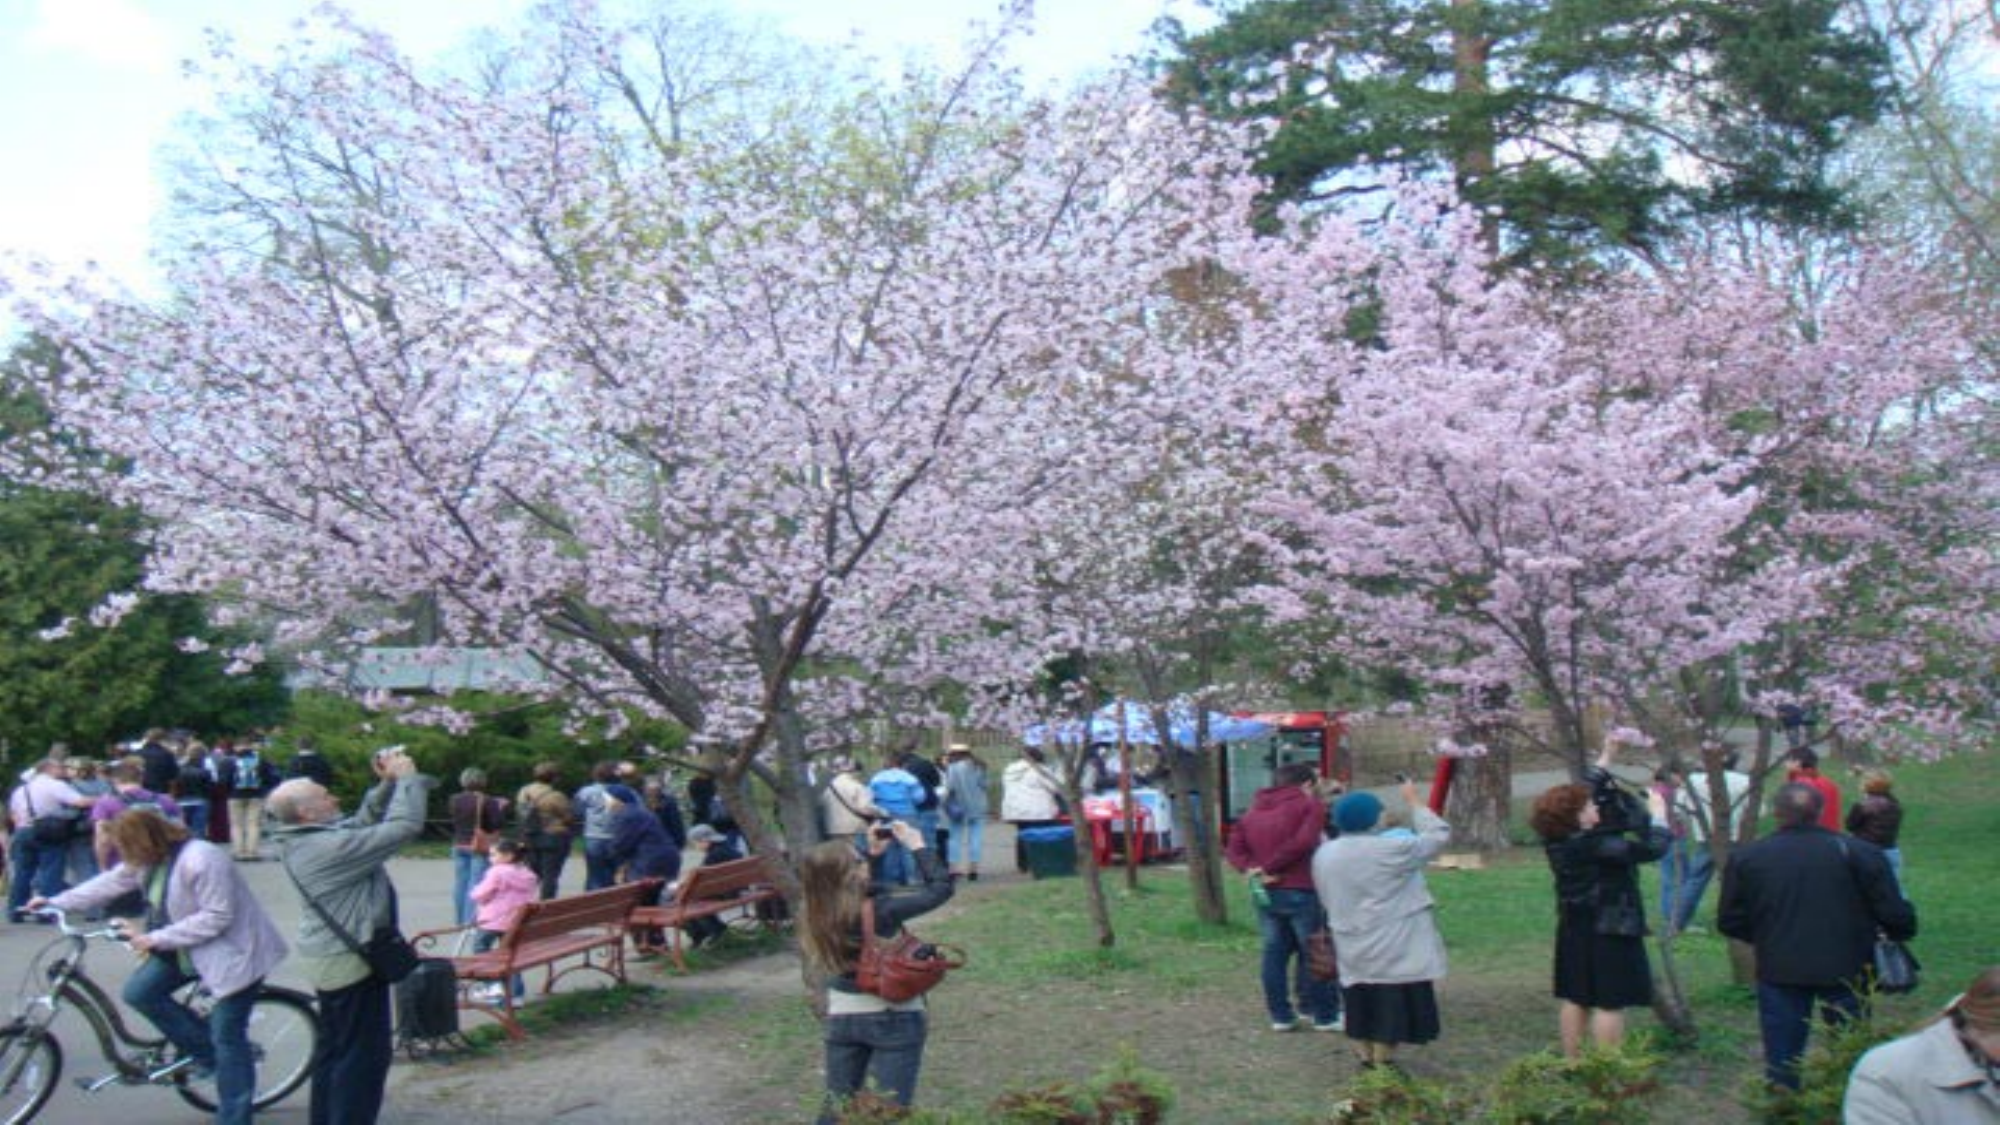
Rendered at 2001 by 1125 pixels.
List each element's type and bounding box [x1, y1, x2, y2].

list [0, 0, 2000, 1125]
